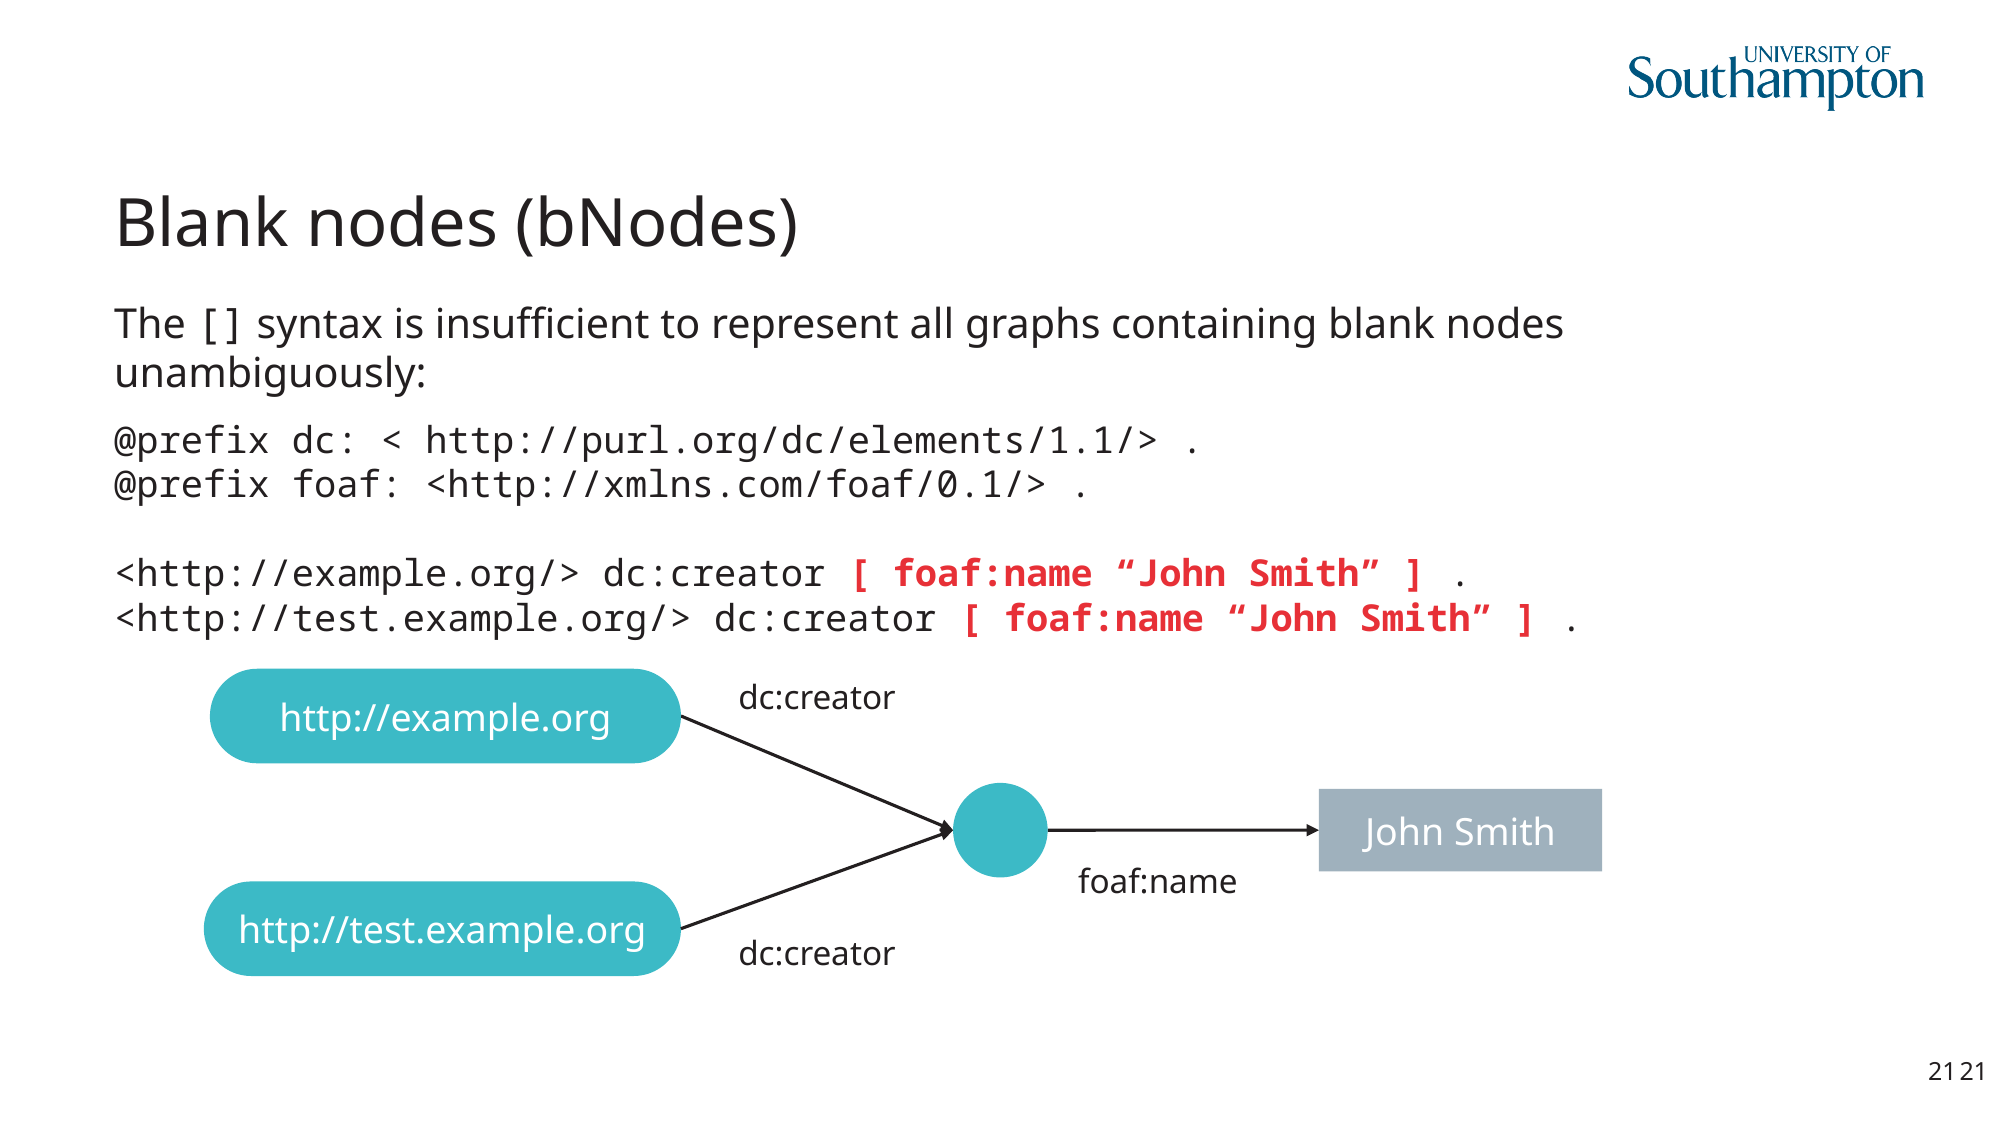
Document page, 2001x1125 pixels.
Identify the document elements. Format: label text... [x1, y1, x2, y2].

text_box http://example.org [209, 668, 681, 764]
text_box [954, 782, 1048, 878]
text_box http://test.example.org [203, 881, 681, 977]
text_box John Smith [1318, 788, 1603, 872]
list The [] syntax is insufficient to represent all graphs containing blank nodes unambiguously: @prefix dc: < http://purl.org/dc/elements/1.1/> . @prefix foaf: <http://xmlns.com/foaf/0.1/> . <http://example.org/> dc:creator [ foaf:name “John Smith” ] . <http://test.example.org/> dc:creator [ foaf:name “John Smith” ] . [102, 290, 1898, 646]
picture [1629, 71, 1648, 95]
text_box dc:creator [723, 669, 911, 715]
text_box foaf:name [1063, 852, 1253, 908]
text_box dc:creator [723, 929, 911, 980]
slide_number 21 [1929, 1046, 2000, 1094]
title Blank nodes (bNodes) [102, 113, 1898, 268]
picture [1629, 46, 1924, 111]
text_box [680, 830, 954, 929]
picture [1869, 48, 1877, 60]
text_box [680, 715, 954, 830]
